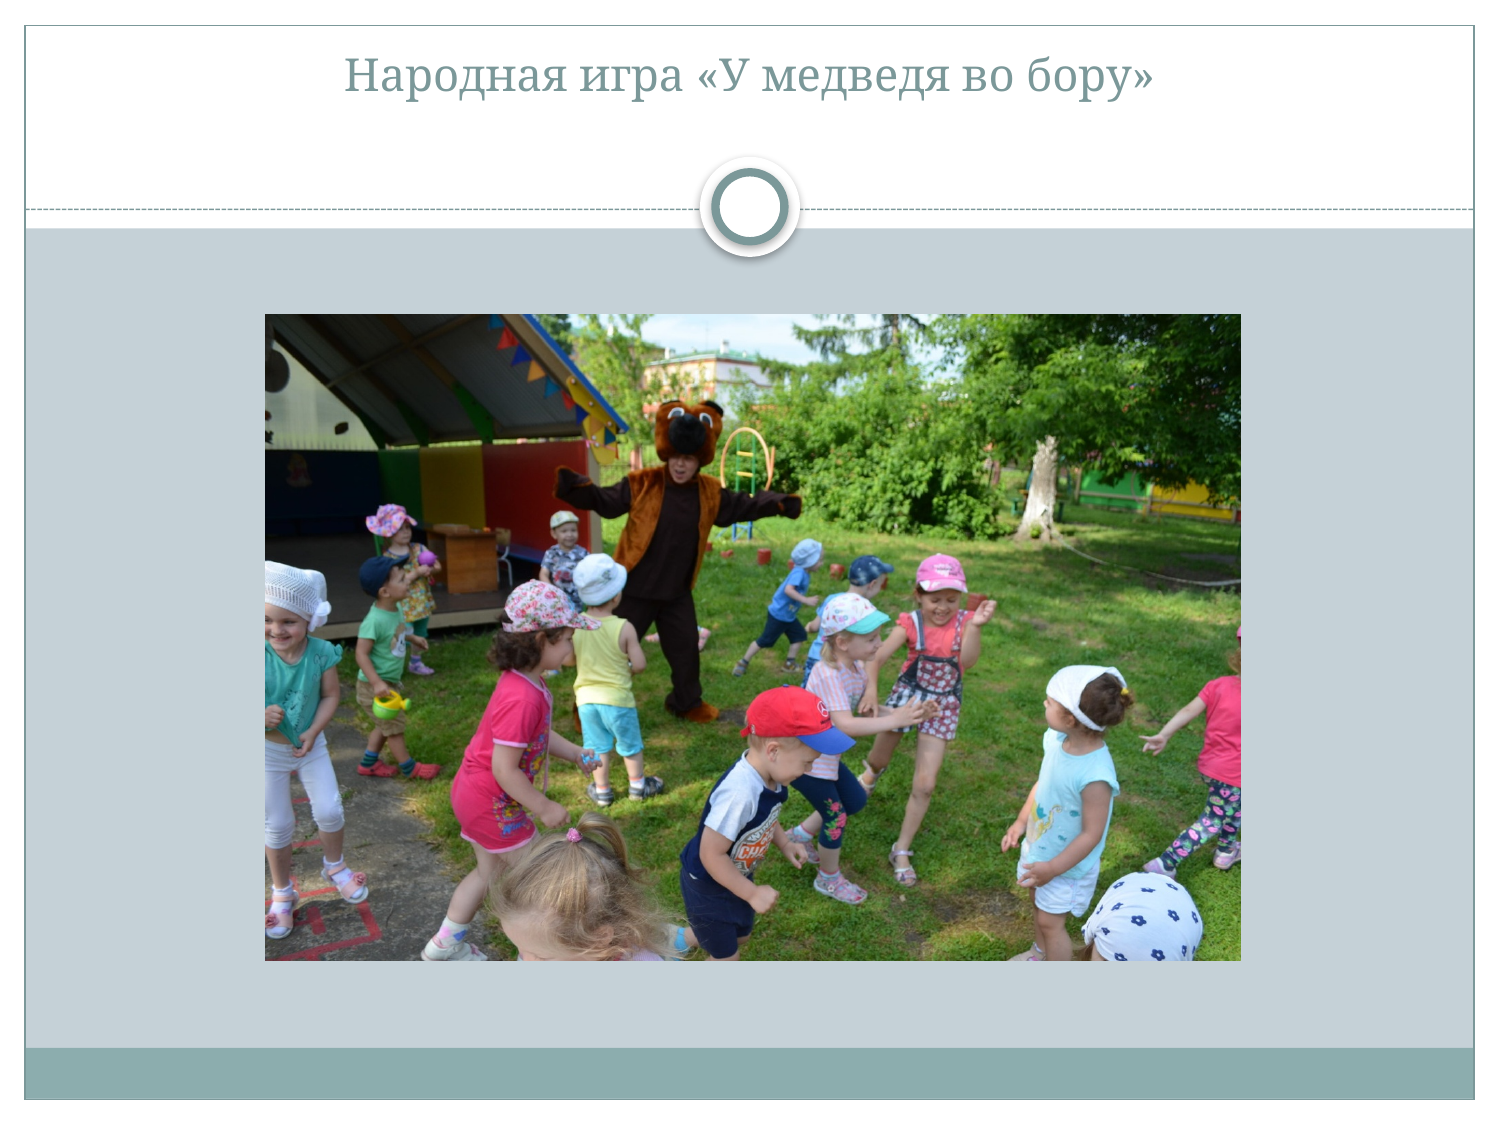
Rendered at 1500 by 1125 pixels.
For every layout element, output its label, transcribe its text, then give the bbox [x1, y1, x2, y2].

title Народная игра «У медведя во бору» [49, 37, 1450, 162]
picture [265, 314, 1241, 961]
